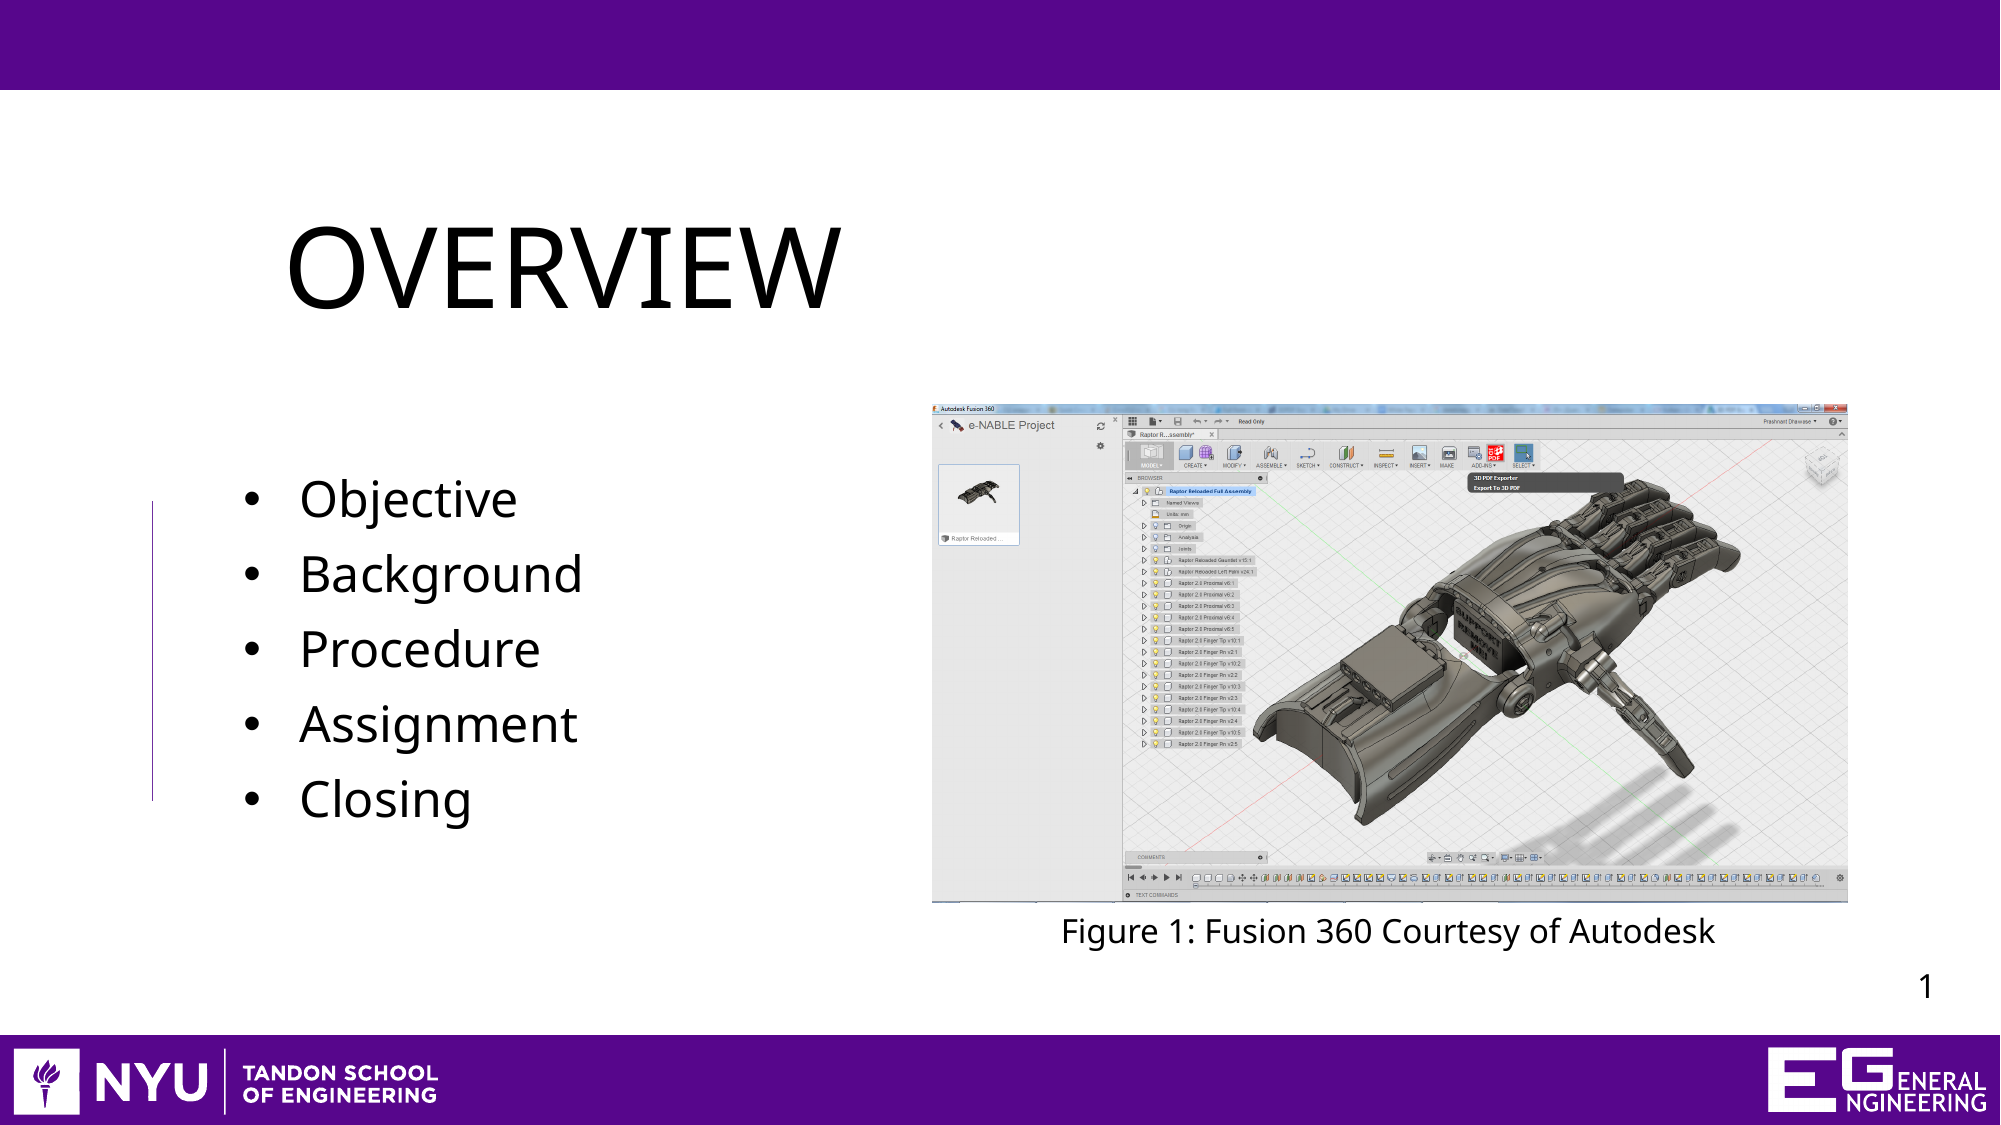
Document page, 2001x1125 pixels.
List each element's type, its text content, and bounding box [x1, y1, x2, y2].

picture [932, 404, 1848, 903]
picture [1752, 1031, 2000, 1125]
picture [13, 1048, 438, 1115]
subtitle Objective Background Procedure Assignment Closing [228, 359, 1777, 943]
text_box Figure 1: Fusion 360 Courtesy of Autodesk [965, 903, 1812, 958]
title OVERVIEW [268, 181, 1727, 341]
text_box [0, 0, 2000, 91]
text_box [0, 1034, 1752, 1125]
text_box 1 [1802, 958, 1951, 1013]
